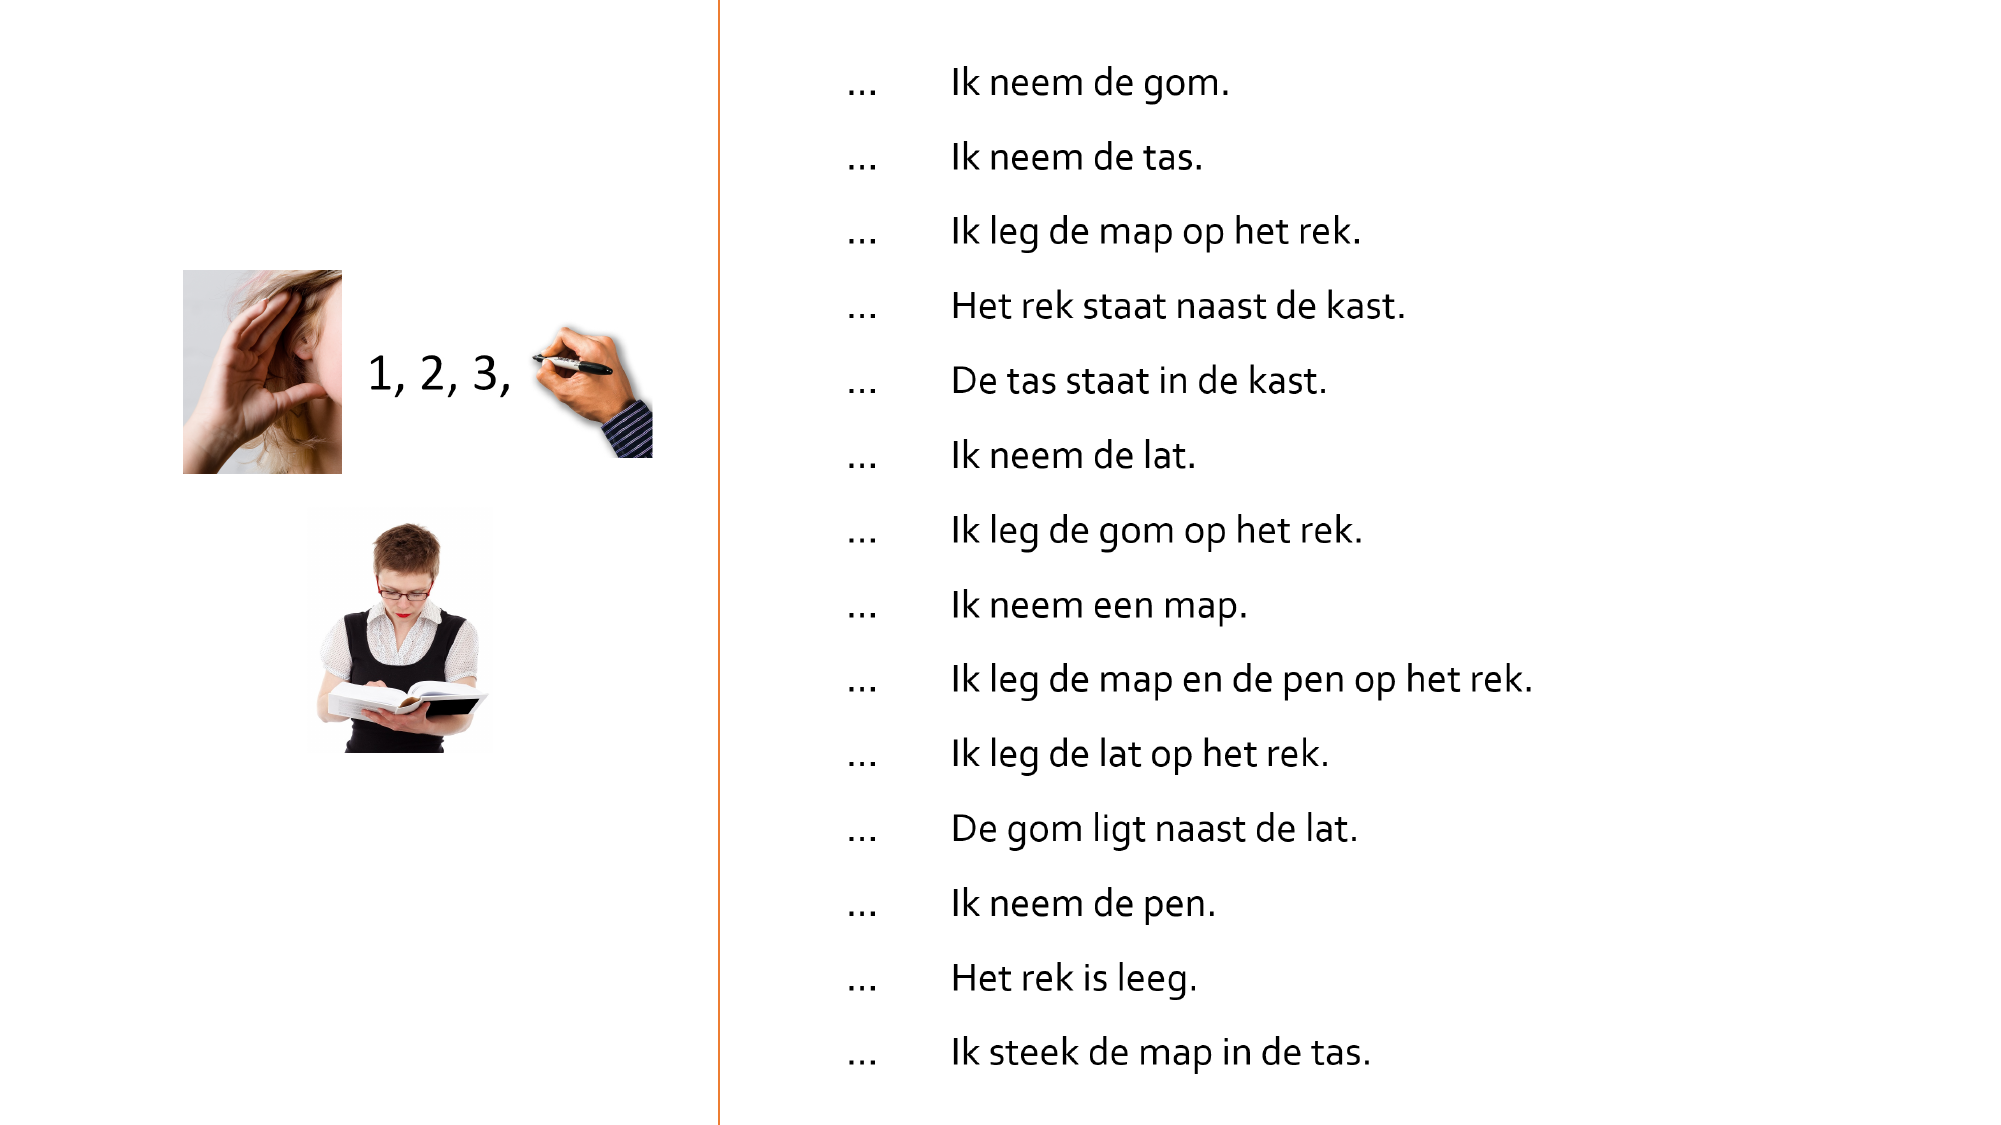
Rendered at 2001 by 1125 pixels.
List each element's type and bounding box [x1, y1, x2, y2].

picture [307, 507, 493, 753]
text_box [183, 270, 653, 474]
picture [831, 44, 1542, 1081]
